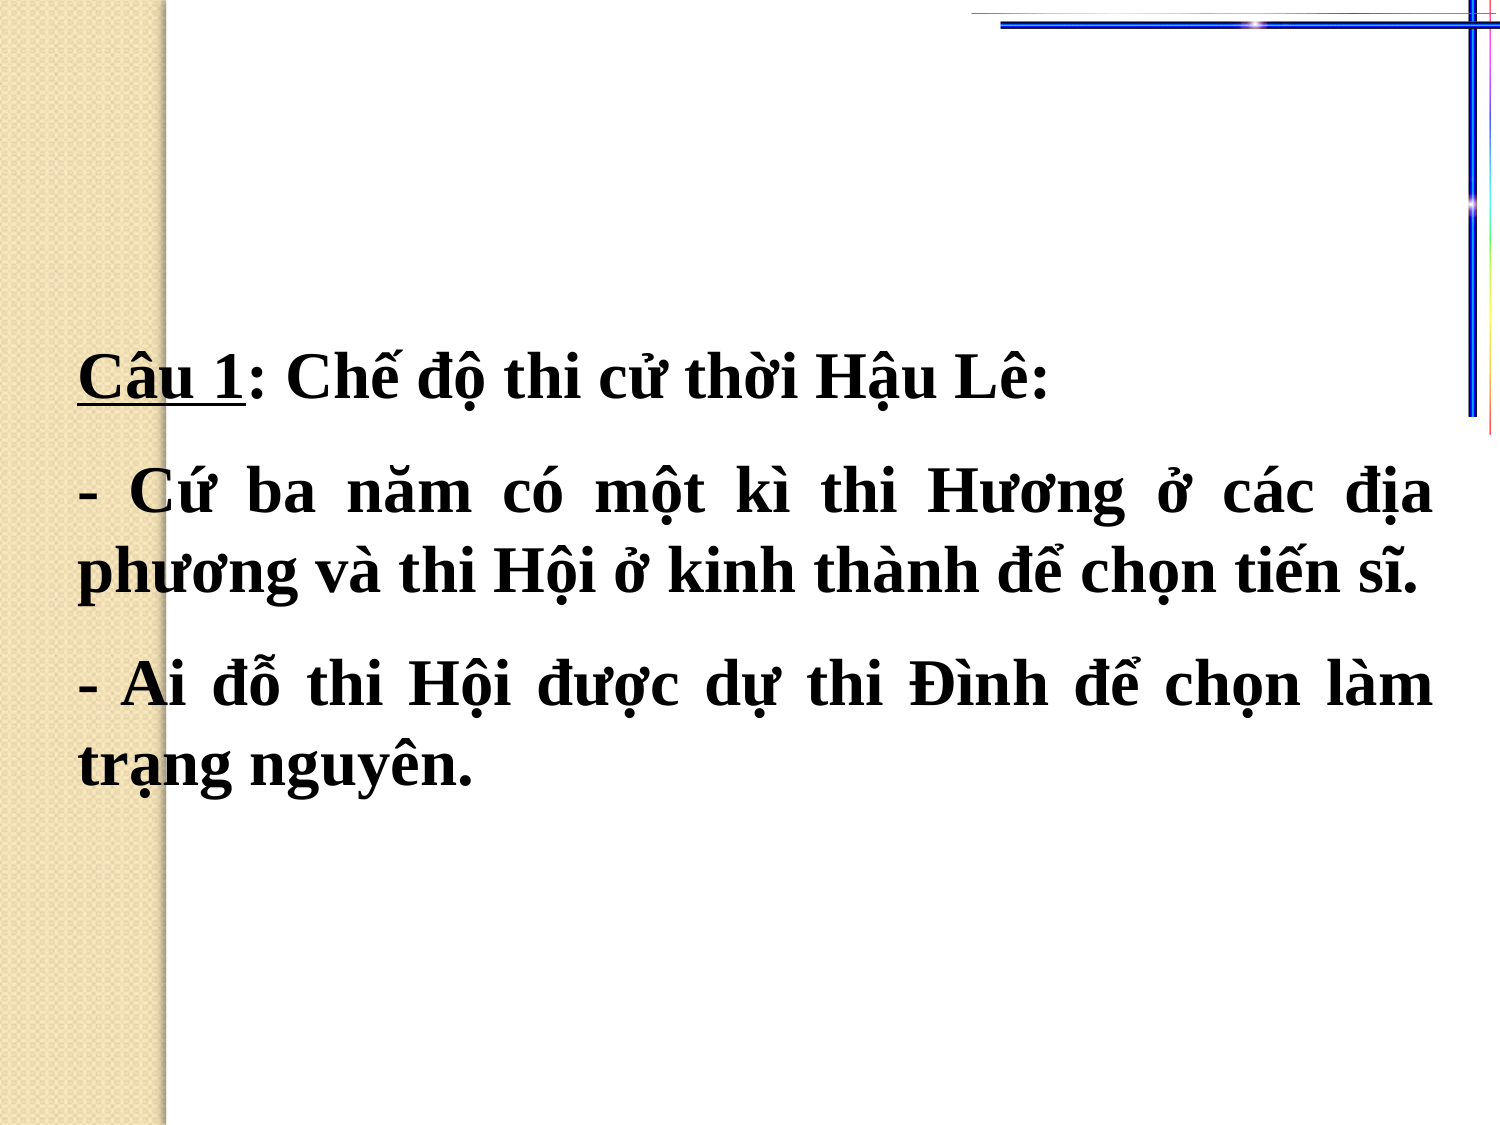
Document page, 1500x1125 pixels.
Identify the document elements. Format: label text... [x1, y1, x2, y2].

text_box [971, 0, 1500, 436]
picture [0, 0, 166, 1125]
text_box Câu 1: Chế độ thi cử thời Hậu Lê: - Cứ ba năm có một kì thi Hương ở các địa phương và thi Hội ở kinh thành để chọn tiến sĩ. - Ai đỗ thi Hội được dự thi Đình để chọn làm trạng nguyên. [62, 324, 1450, 807]
